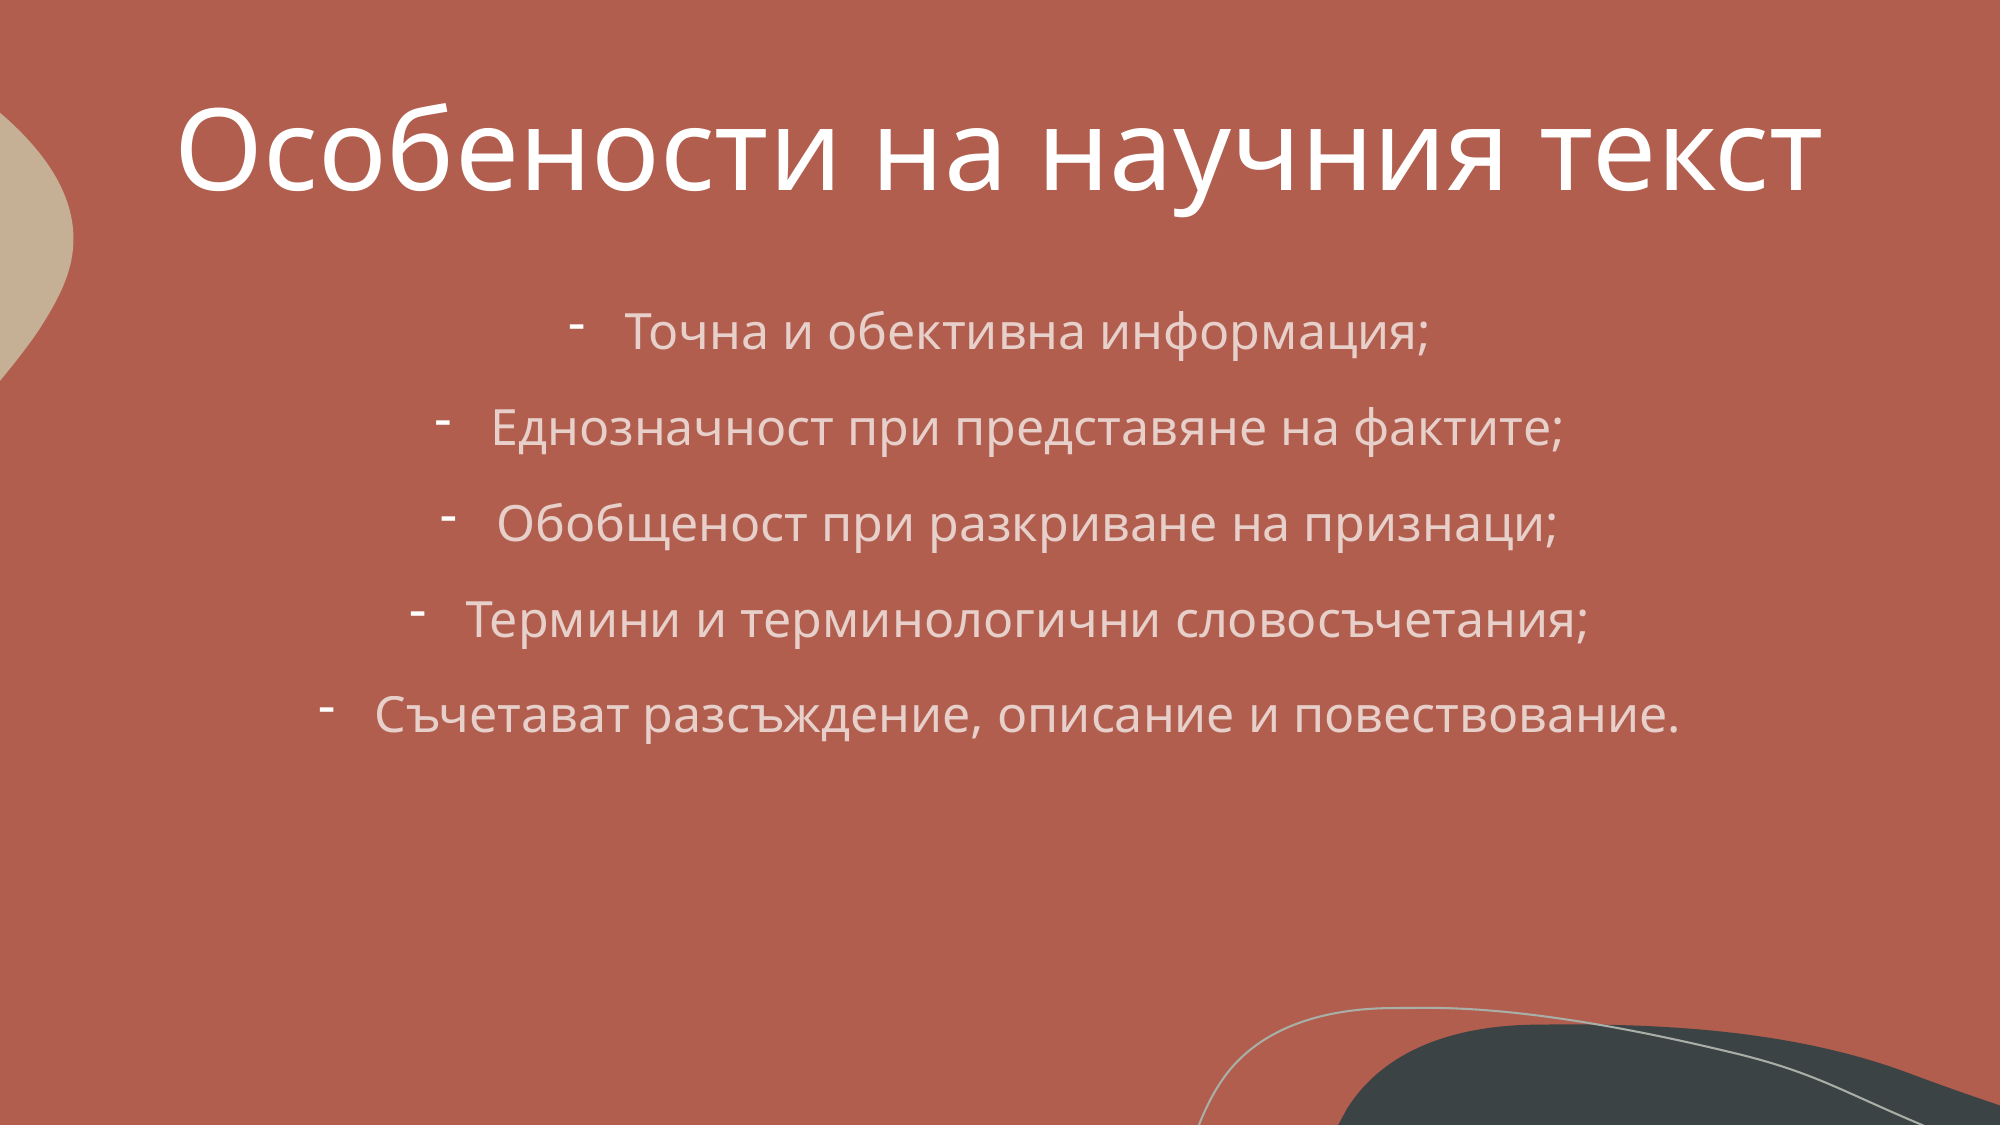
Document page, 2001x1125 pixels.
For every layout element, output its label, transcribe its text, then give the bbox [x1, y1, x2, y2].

subtitle Точна и обективна информация; Еднозначност при представяне на фактите; Обобщеност при разкриване на признаци; Термини и терминологични словосъчетания; Съчетават разсъждение, описание и повествование. [125, 277, 1875, 1000]
title Особености на научния текст [125, 83, 1875, 223]
